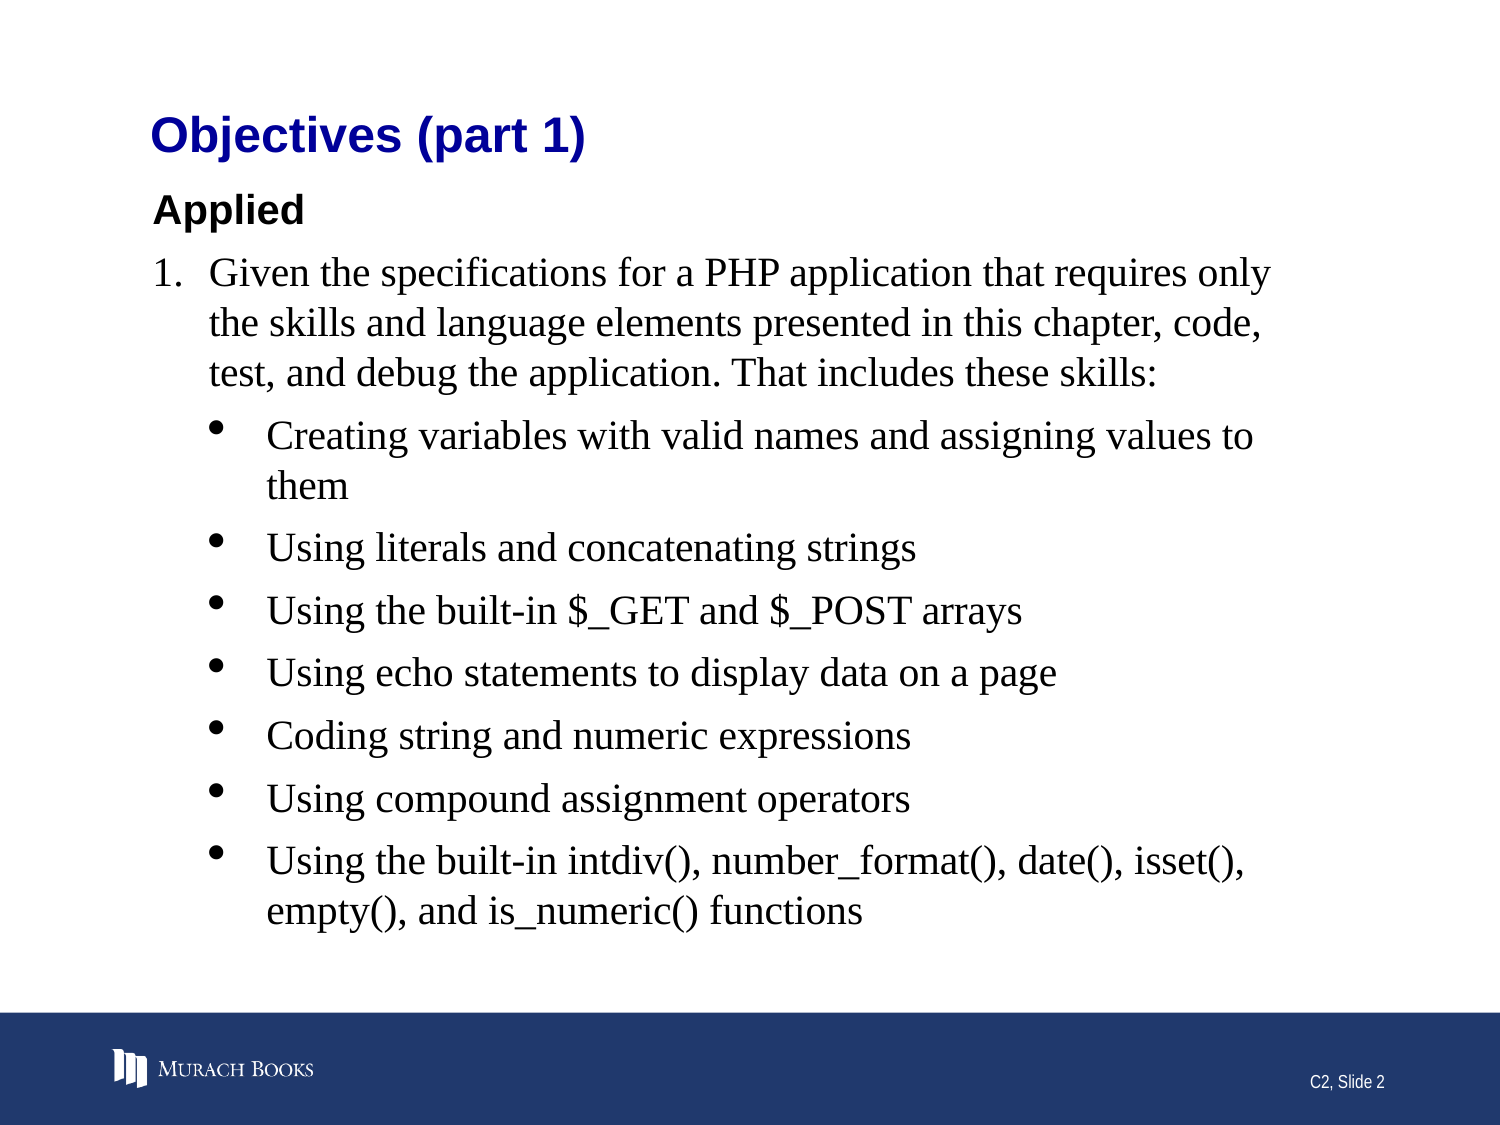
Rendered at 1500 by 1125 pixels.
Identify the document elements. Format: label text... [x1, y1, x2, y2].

title Objectives (part 1) [150, 102, 1350, 164]
list Applied Given the specifications for a PHP application that requires only the skills and language elements presented in this chapter, code, test, and debug the application. That includes these skills: Creating variables with valid names and assigning values to them Using literals and concatenating strings Using the built-in $_GET and $_POST arrays Using echo statements to display data on a page Coding string and numeric expressions Using compound assignment operators Using the built-in intdiv(), number_format(), date(), isset(), empty(), and is_numeric() functions [137, 174, 1350, 975]
slide_number C2, Slide 2 [1087, 1025, 1400, 1100]
footer [12, 1025, 463, 1100]
